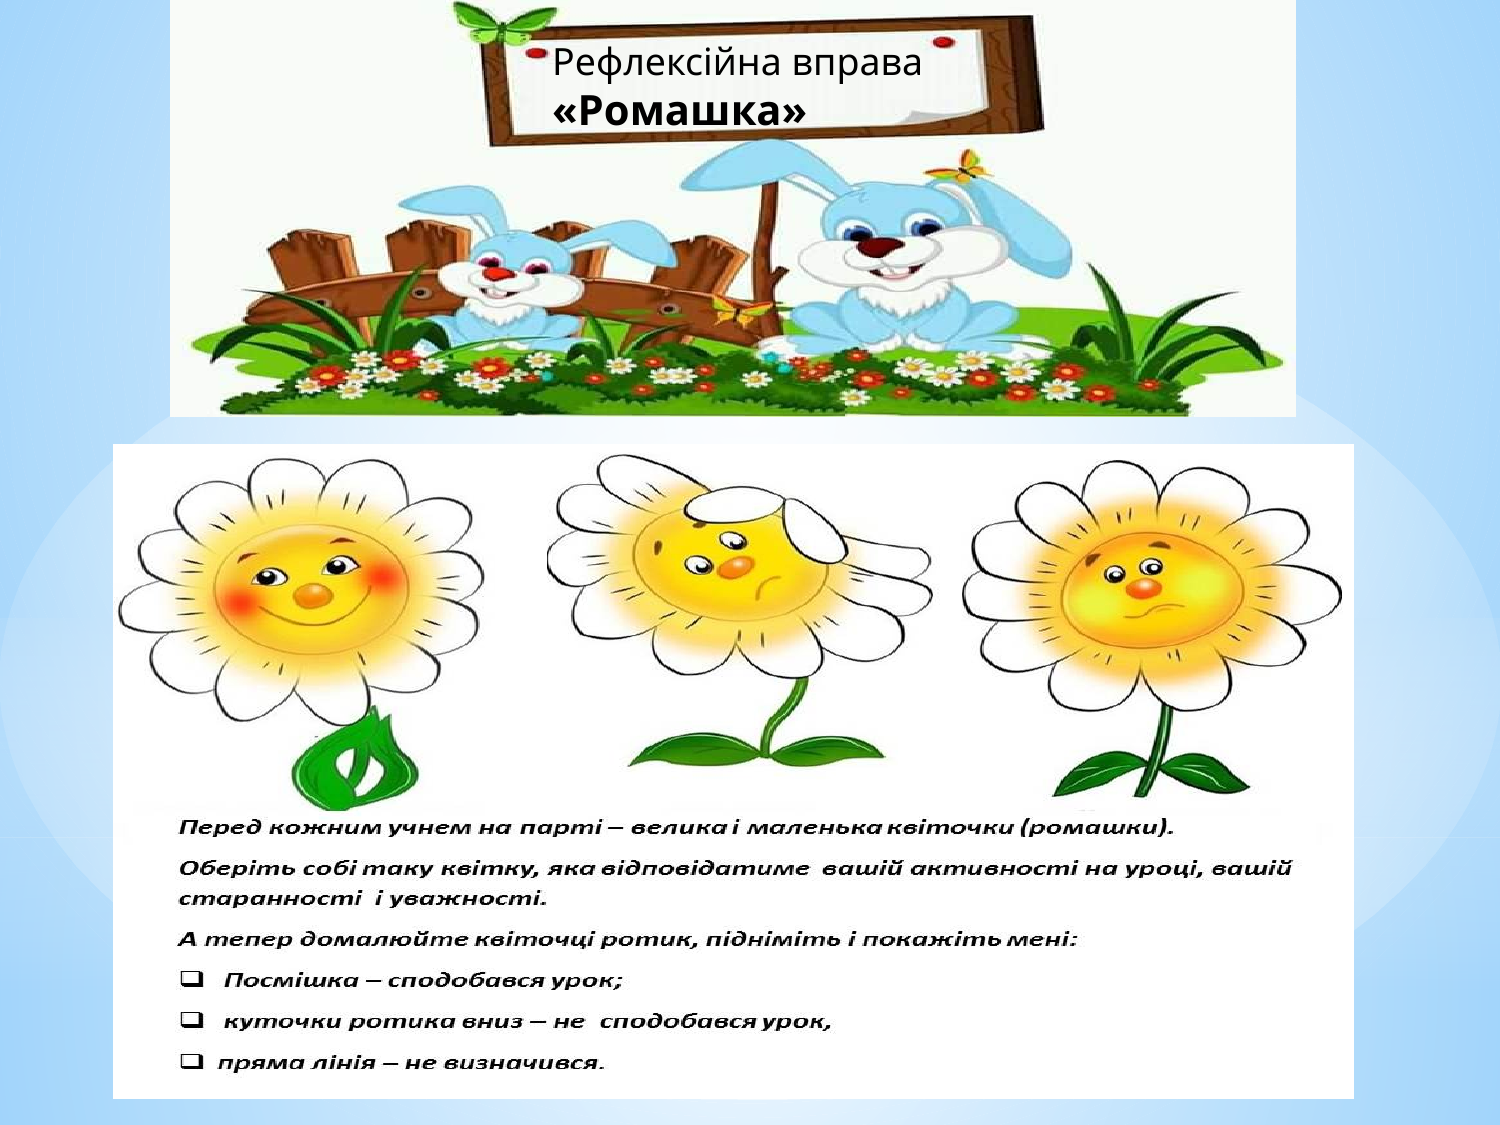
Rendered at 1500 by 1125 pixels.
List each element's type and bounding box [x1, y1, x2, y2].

picture [170, 0, 1296, 417]
picture [113, 444, 1354, 1099]
